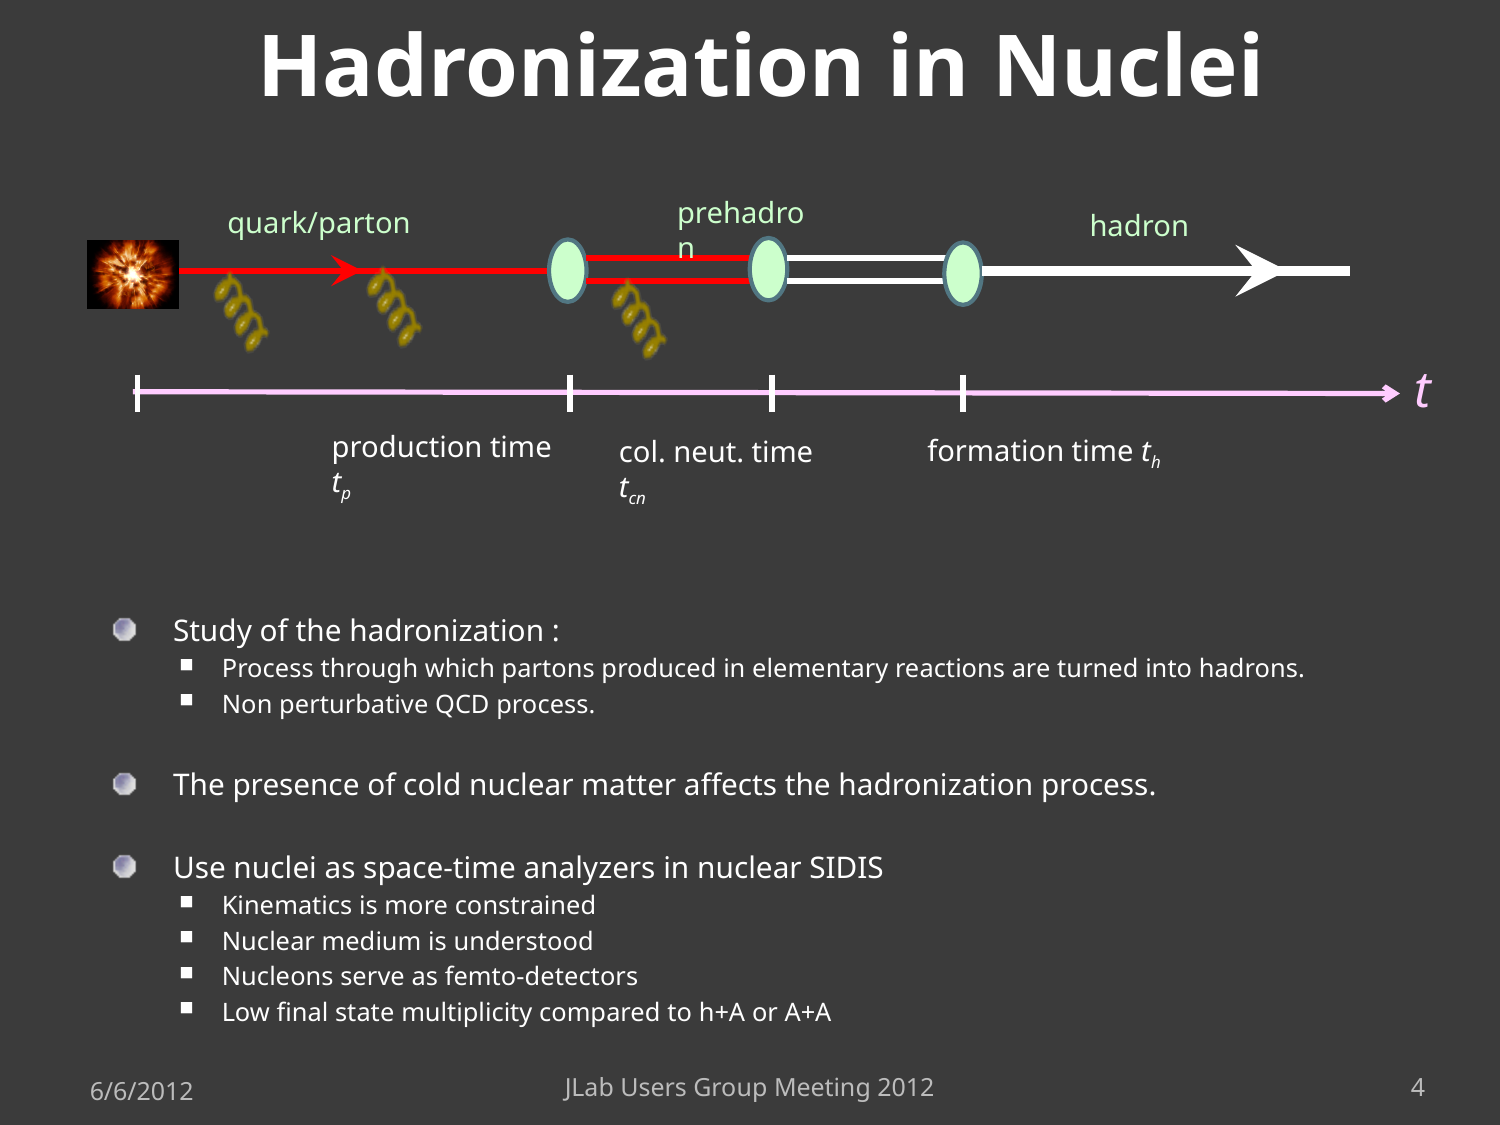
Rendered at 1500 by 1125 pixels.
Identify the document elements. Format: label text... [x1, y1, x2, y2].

picture [110, 615, 138, 643]
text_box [87, 187, 1463, 477]
title Hadronization in Nuclei [75, 0, 1425, 125]
picture [110, 770, 138, 797]
list Study of the hadronization : Process through which partons produced in elementary reactions are turned into hadrons. Non perturbative QCD process. The presence of cold nuclear matter affects the hadronization process. Use nuclei as space-time analyzers in nuclear SIDIS Kinematics is more constrained Nuclear medium is understood Nucleons serve as femto-detectors Low final state multiplicity compared to h+A or A+A [75, 562, 1425, 1035]
footer JLab Users Group Meeting 2012 [512, 1062, 988, 1113]
picture [110, 852, 138, 880]
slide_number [75, 1062, 425, 1113]
slide_number 4 [1299, 1062, 1425, 1113]
